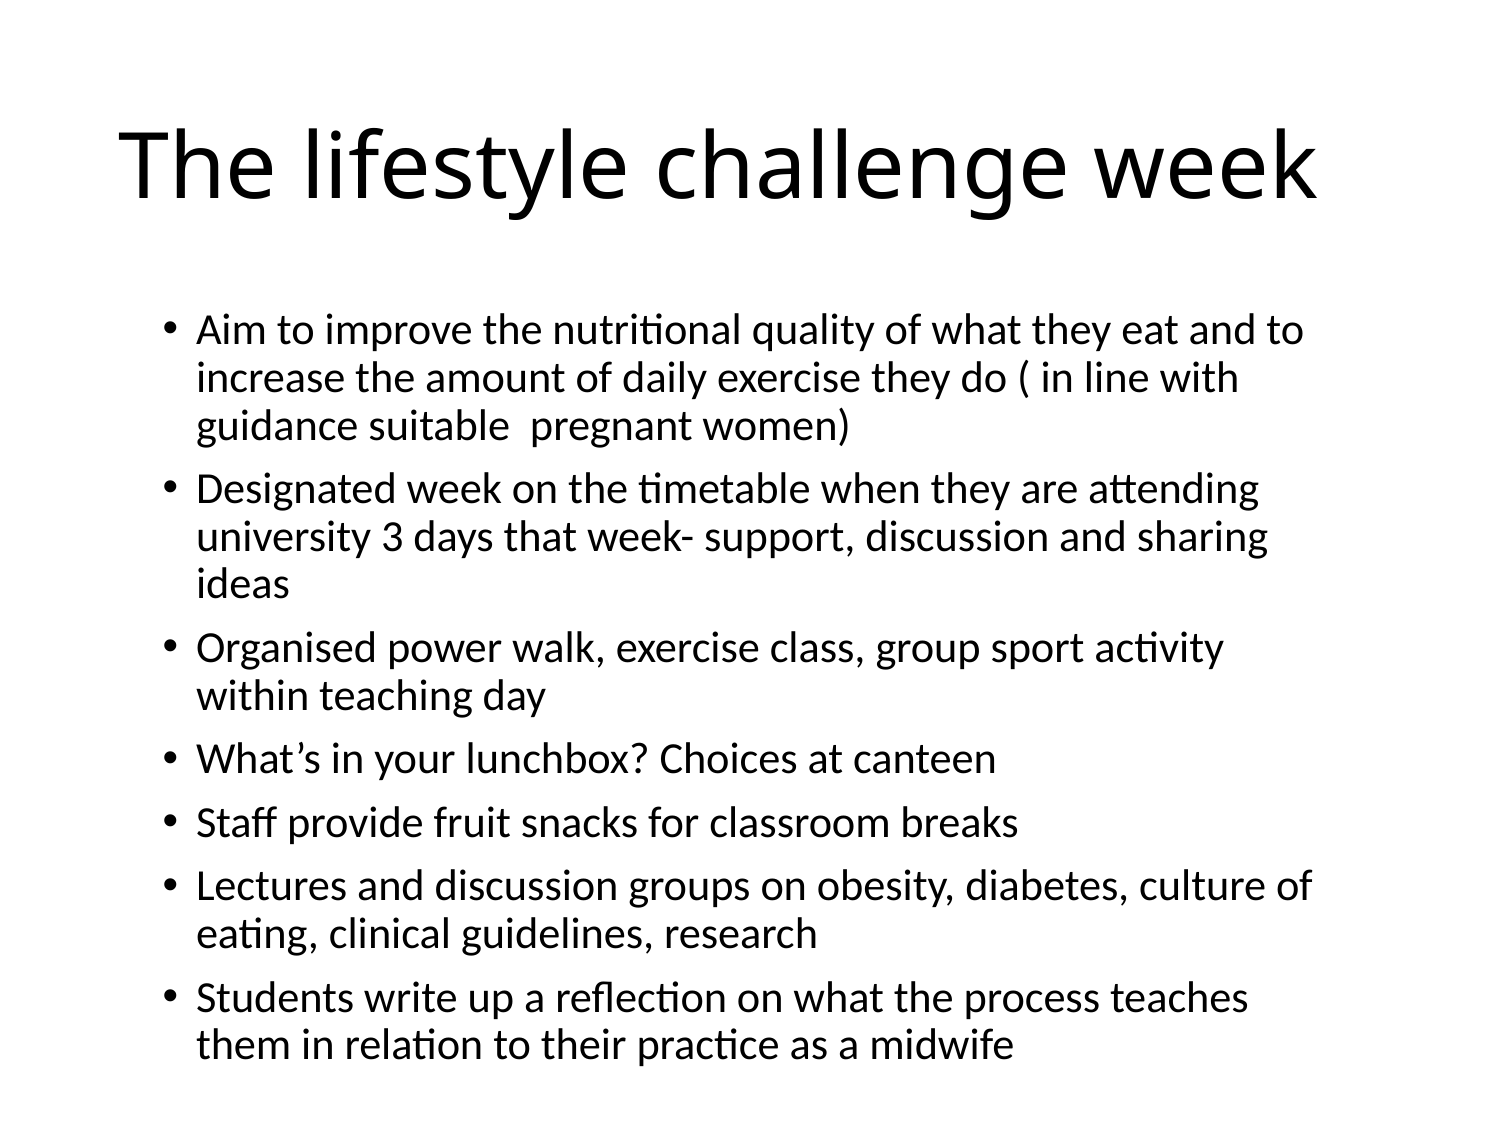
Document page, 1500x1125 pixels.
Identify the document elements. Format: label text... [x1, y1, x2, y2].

list Aim to improve the nutritional quality of what they eat and to increase the amount of daily exercise they do ( in line with guidance suitable pregnant women) Designated week on the timetable when they are attending university 3 days that week- support, discussion and sharing ideas Organised power walk, exercise class, group sport activity within teaching day What’s in your lunchbox? Choices at canteen Staff provide fruit snacks for classroom breaks Lectures and discussion groups on obesity, diabetes, culture of eating, clinical guidelines, research Students write up a reflection on what the process teaches them in relation to their practice as a midwife [147, 298, 1353, 1086]
title The lifestyle challenge week [103, 59, 1397, 278]
